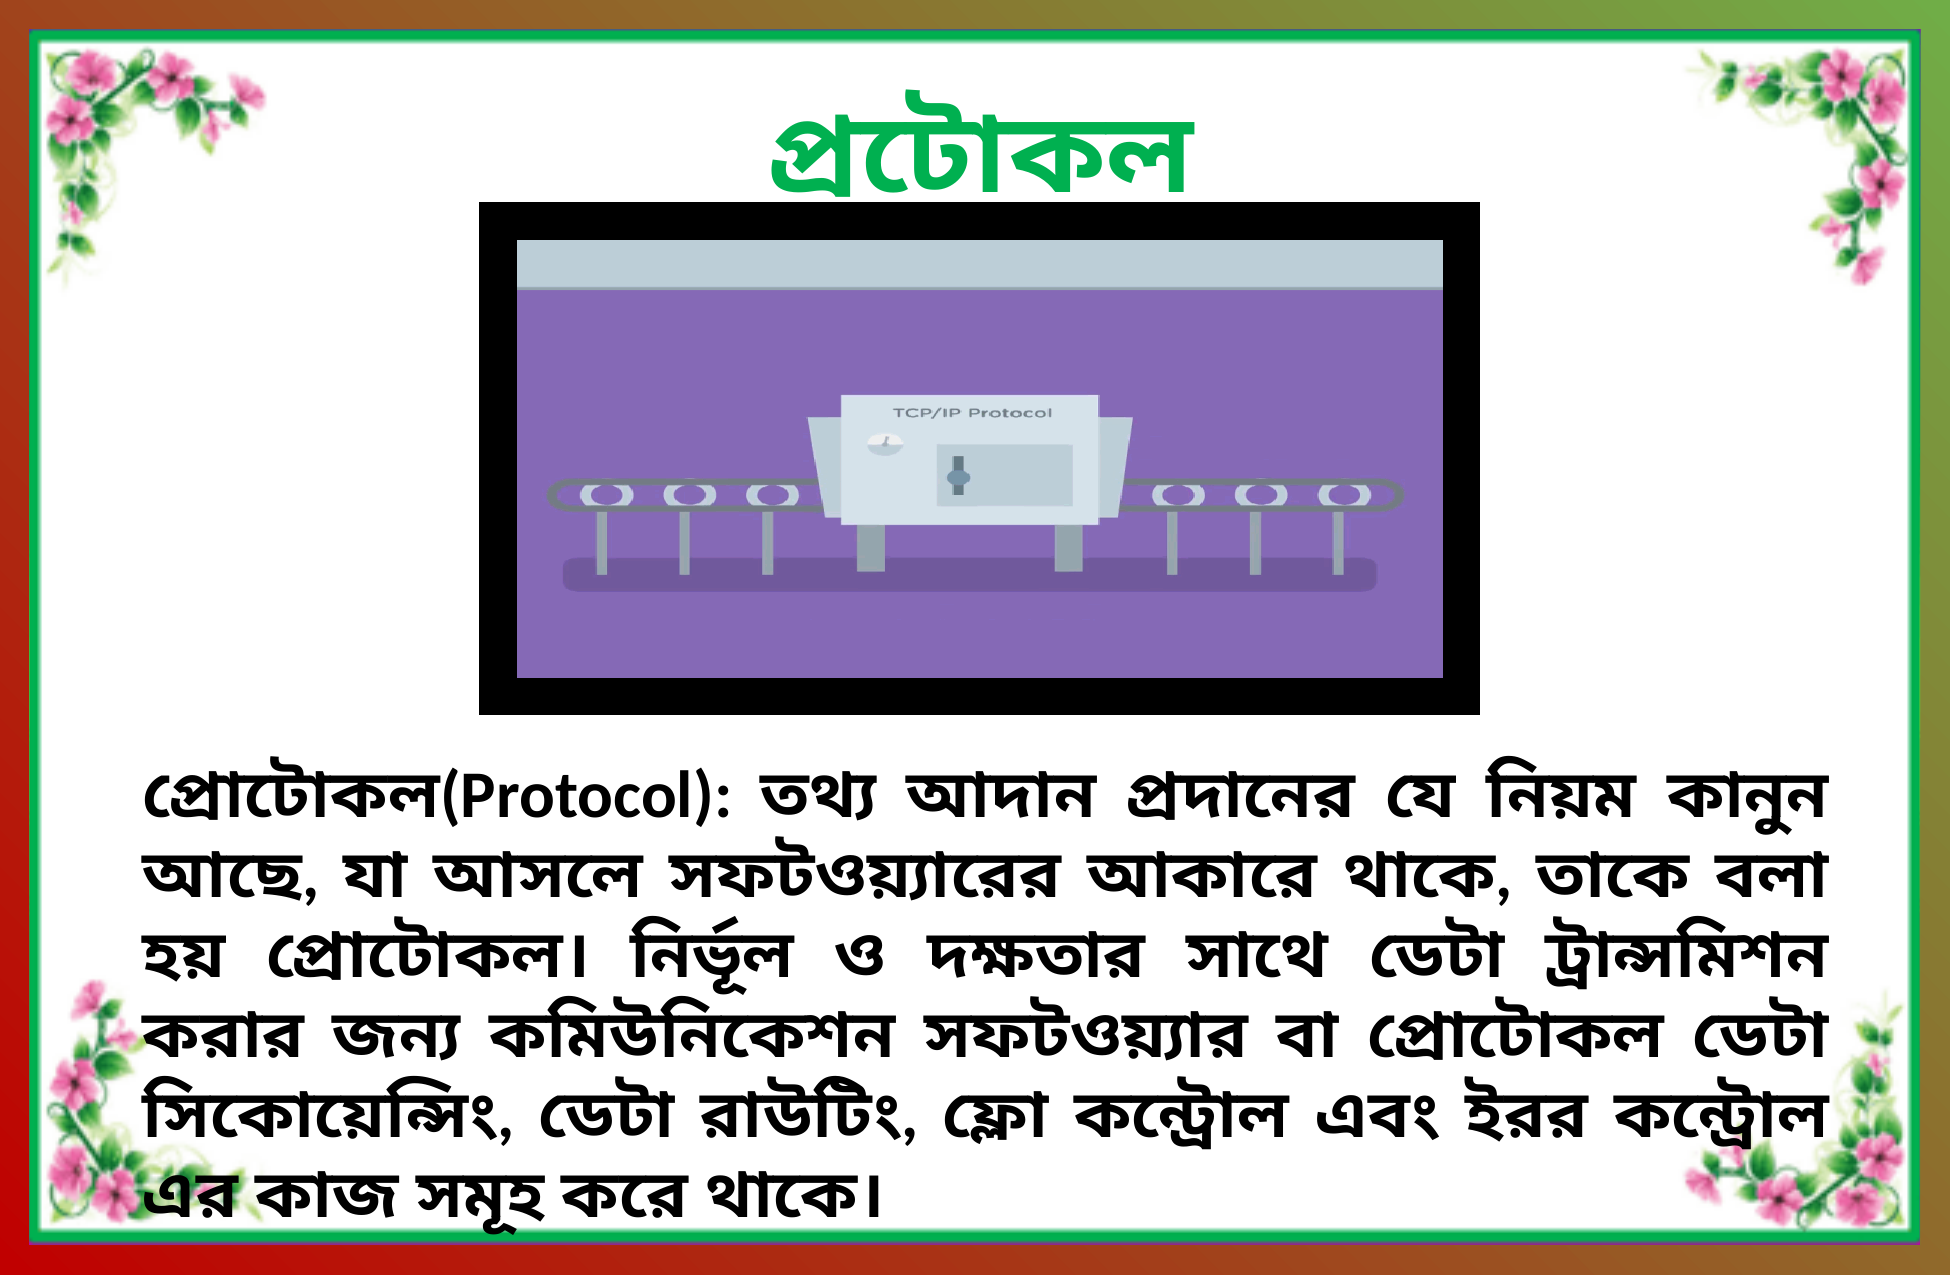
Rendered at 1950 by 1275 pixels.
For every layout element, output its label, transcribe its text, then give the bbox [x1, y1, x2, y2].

text_box প্রোটোকল(Protocol): তথ্য আদান প্রদানের যে নিয়ম কানুন আছে, যা আসলে সফটওয়্যারের আকারে থাকে, তাকে বলা হয় প্রোটোকল। নির্ভূল ও দক্ষতার সাথে ডেটা ট্রান্সমিশন করার জন্য কমিউনিকেশন সফটওয়্যার বা প্রোটোকল ডেটা সিকোয়েন্সিং, ডেটা রাউটিং, ফ্লো কন্ট্রোল এবং ইরর কন্ট্রোল এর কাজ সমূহ করে থাকে। [128, 743, 1844, 1238]
picture [29, 29, 1920, 1245]
text_box প্রটোকল [681, 72, 1281, 202]
